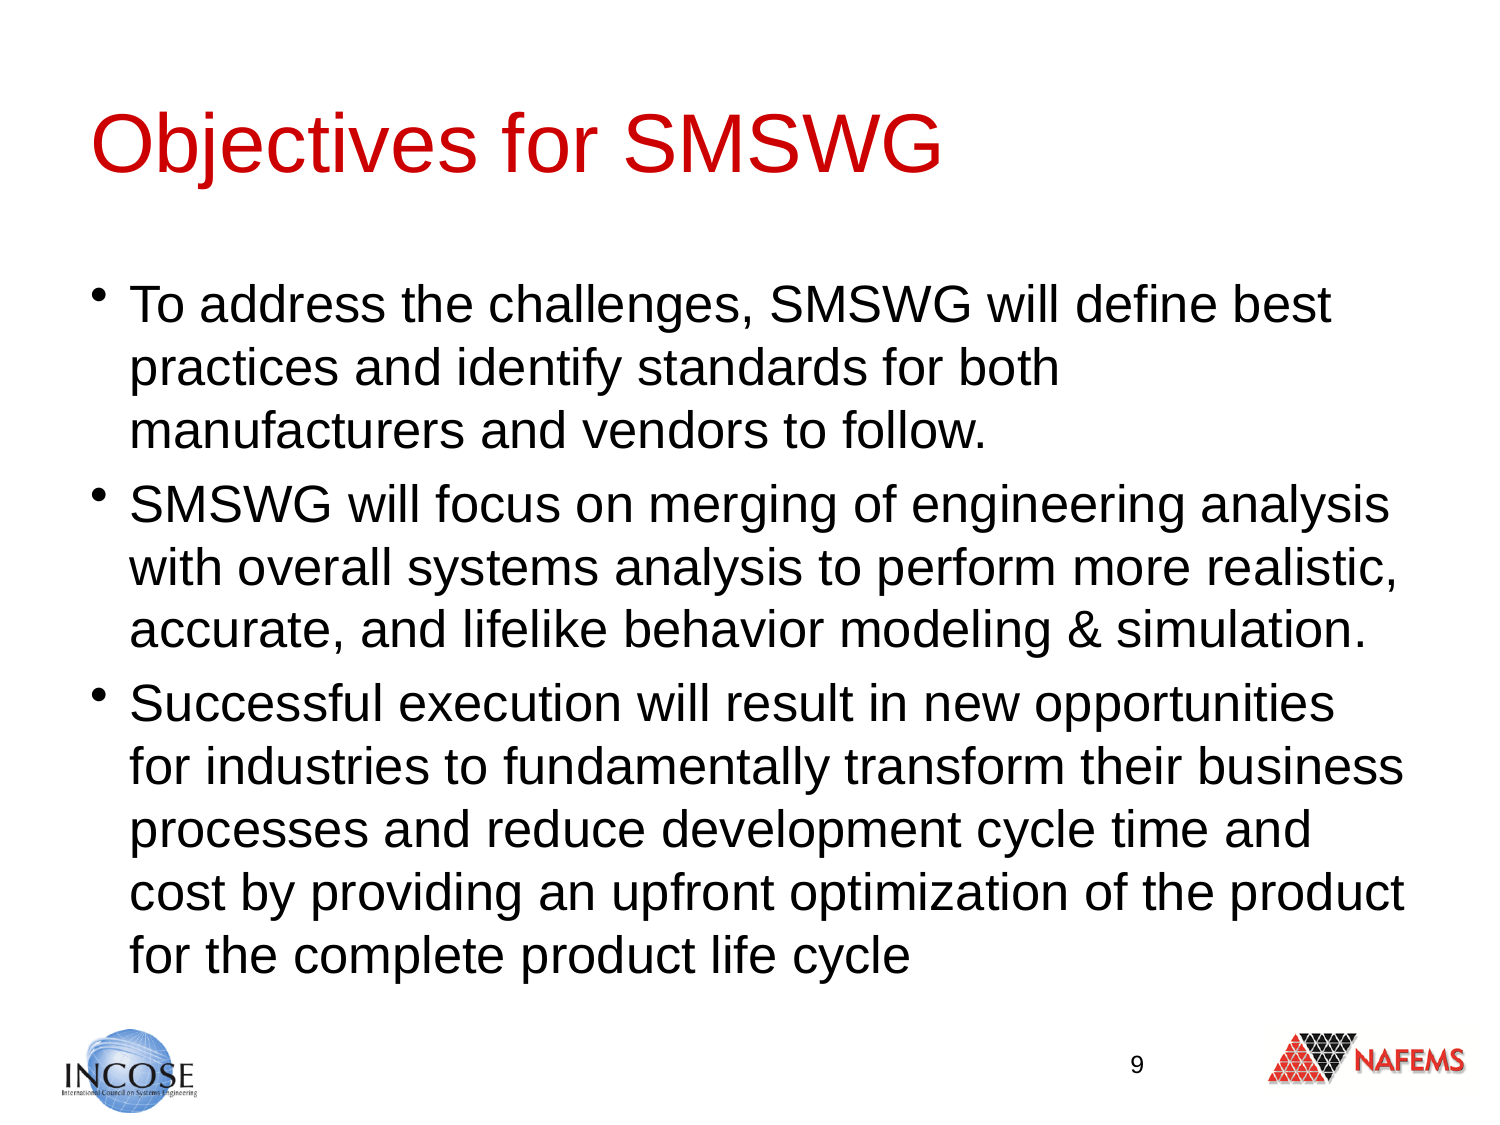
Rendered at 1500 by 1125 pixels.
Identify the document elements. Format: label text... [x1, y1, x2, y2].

list To address the challenges, SMSWG will define best practices and identify standards for both manufacturers and vendors to follow. SMSWG will focus on merging of engineering analysis with overall systems analysis to perform more realistic, accurate, and lifelike behavior modeling & simulation. Successful execution will result in new opportunities for industries to fundamentally transform their business processes and reduce development cycle time and cost by providing an upfront optimization of the product for the complete product life cycle [75, 262, 1425, 1005]
slide_number 9 [1024, 1024, 1251, 1103]
picture [62, 1029, 197, 1113]
picture [1262, 1024, 1475, 1097]
title Objectives for SMSWG [75, 45, 1425, 233]
